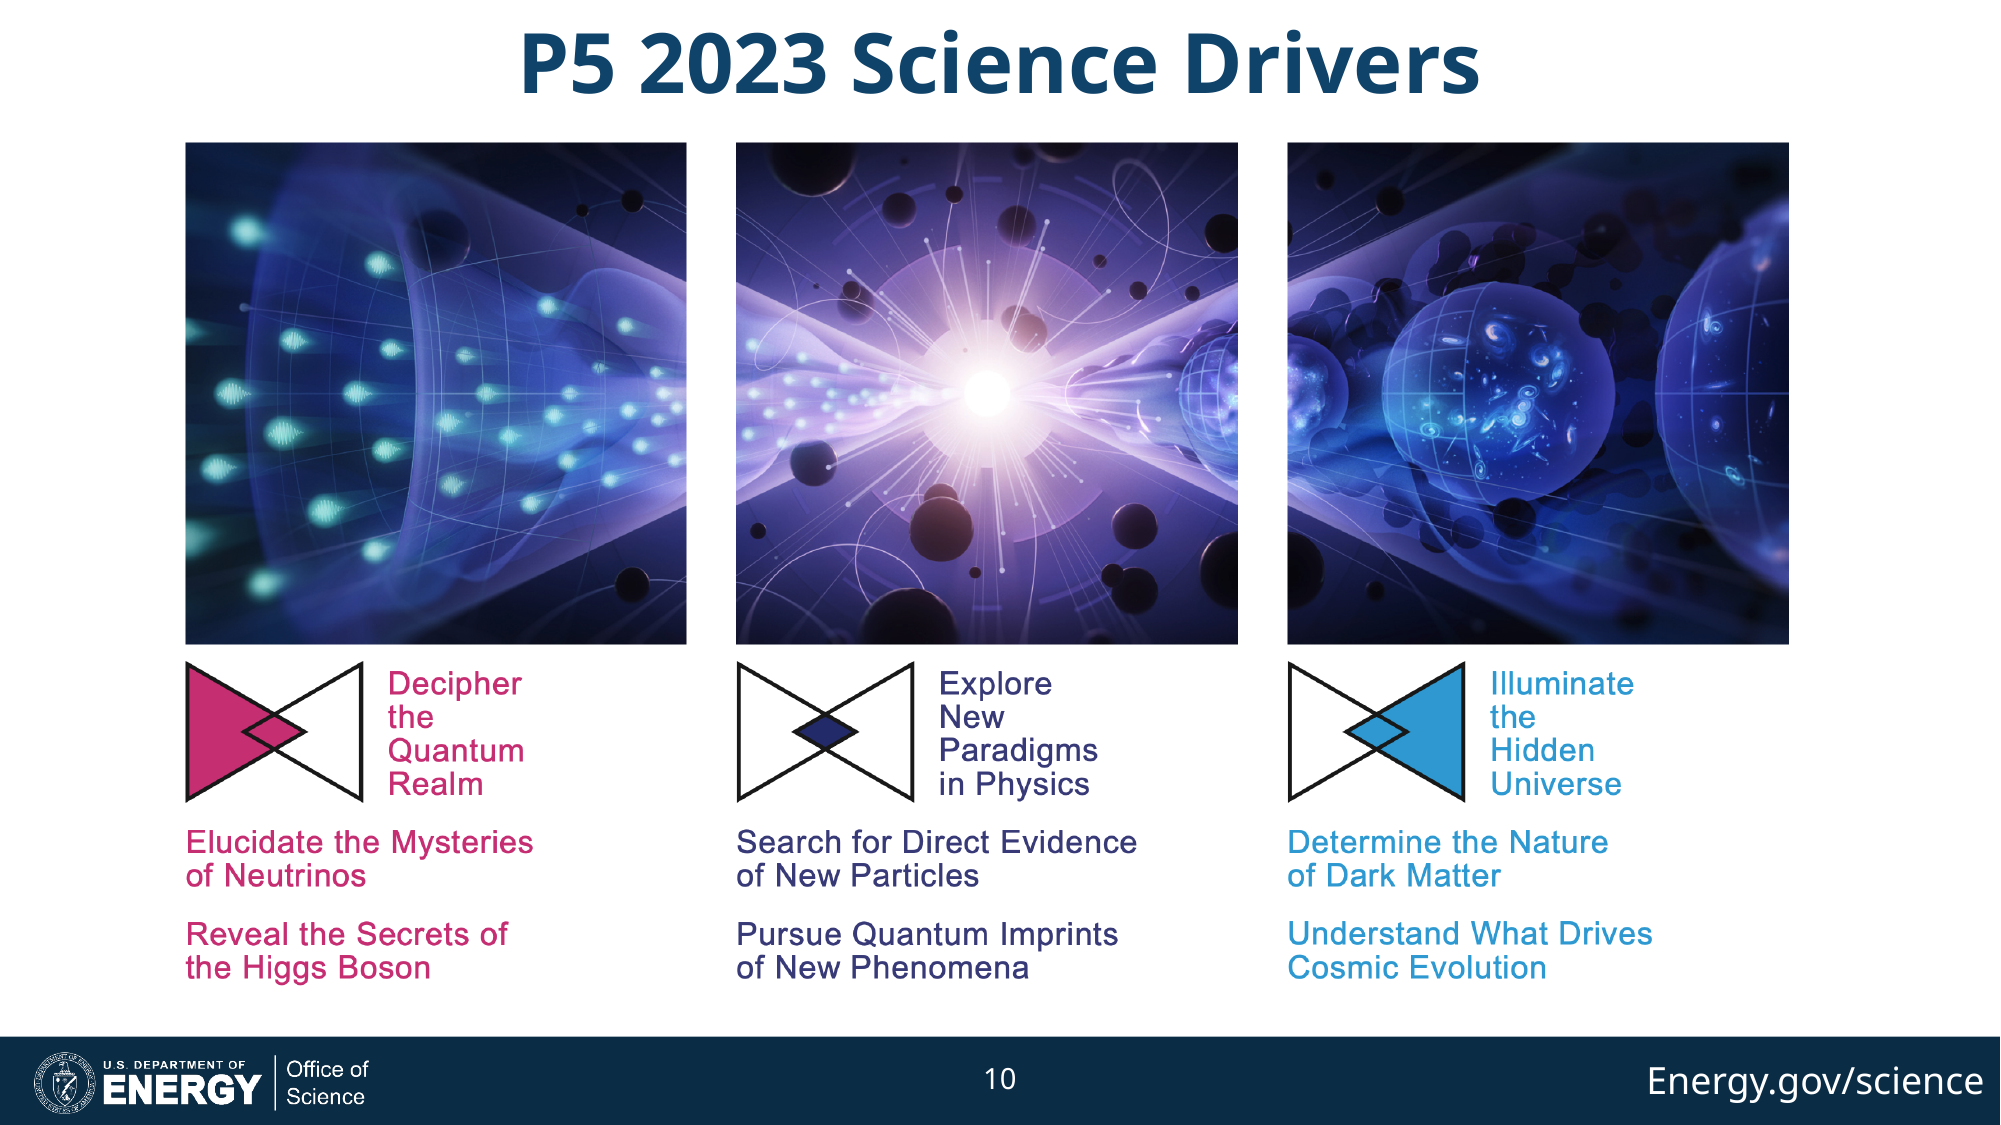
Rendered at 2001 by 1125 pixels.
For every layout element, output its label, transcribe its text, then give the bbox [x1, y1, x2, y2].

title P5 2023 Science Drivers [137, 0, 1863, 135]
picture [34, 1052, 369, 1114]
slide_number 10 [774, 1050, 1225, 1111]
picture [162, 129, 1805, 995]
